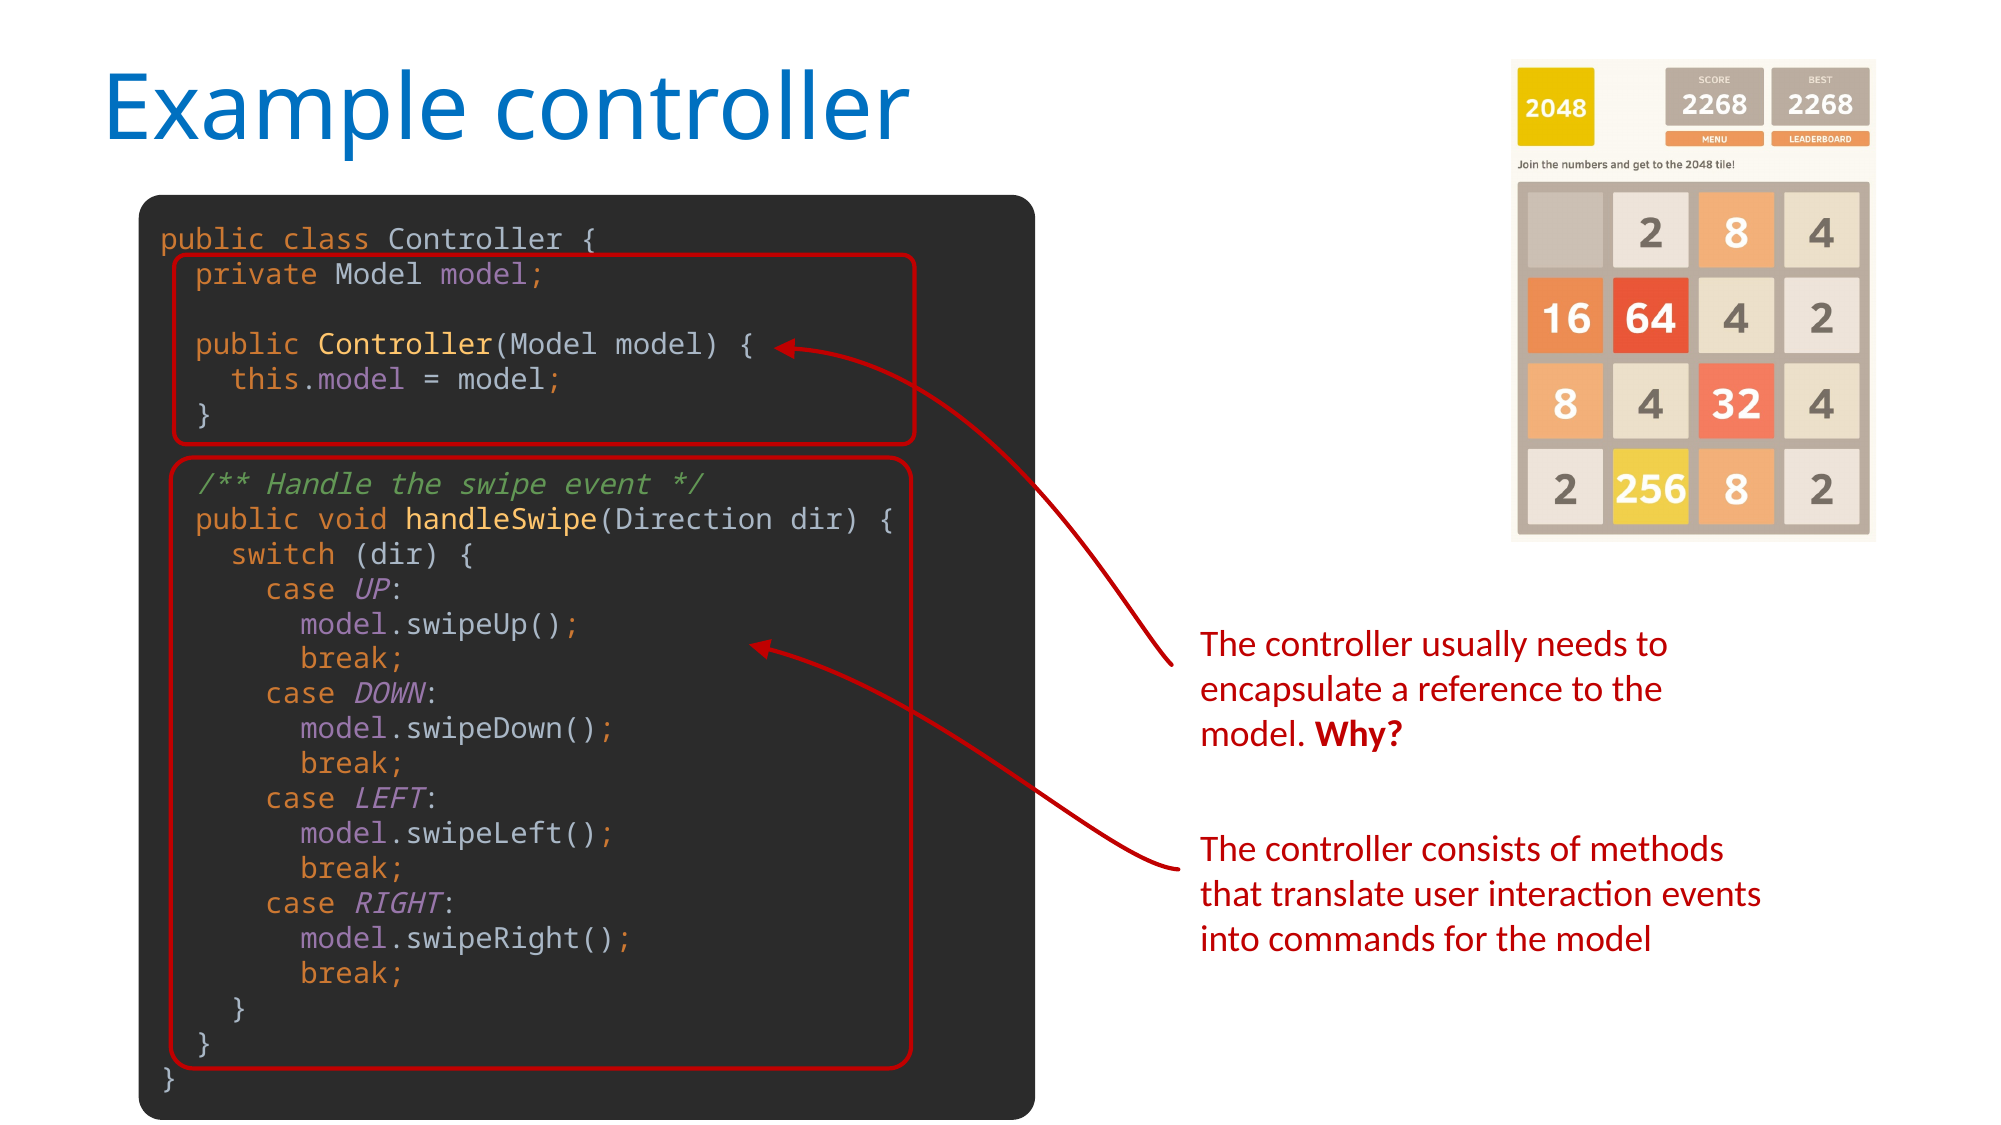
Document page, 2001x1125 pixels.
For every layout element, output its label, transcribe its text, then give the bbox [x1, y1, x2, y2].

text_box [173, 253, 916, 446]
text_box [773, 338, 1173, 666]
picture [1511, 59, 1877, 542]
text_box [748, 639, 1180, 871]
text_box public class Controller { private Model model; public Controller(Model model) { this.model = model; } /** Handle the swipe event */ public void handleSwipe(Direction dir) { switch (dir) { case UP: model.swipeUp(); break; case DOWN: model.swipeDown(); break; case LEFT: model.swipeLeft(); break; case RIGHT: model.swipeRight(); break; } } } [138, 194, 1036, 1120]
text_box The controller consists of methods that translate user interaction events into commands for the model [1185, 816, 1800, 967]
text_box The controller usually needs to encapsulate a reference to the model. Why? [1185, 611, 1694, 762]
title Example controller [86, 53, 1003, 183]
text_box [169, 456, 913, 1070]
